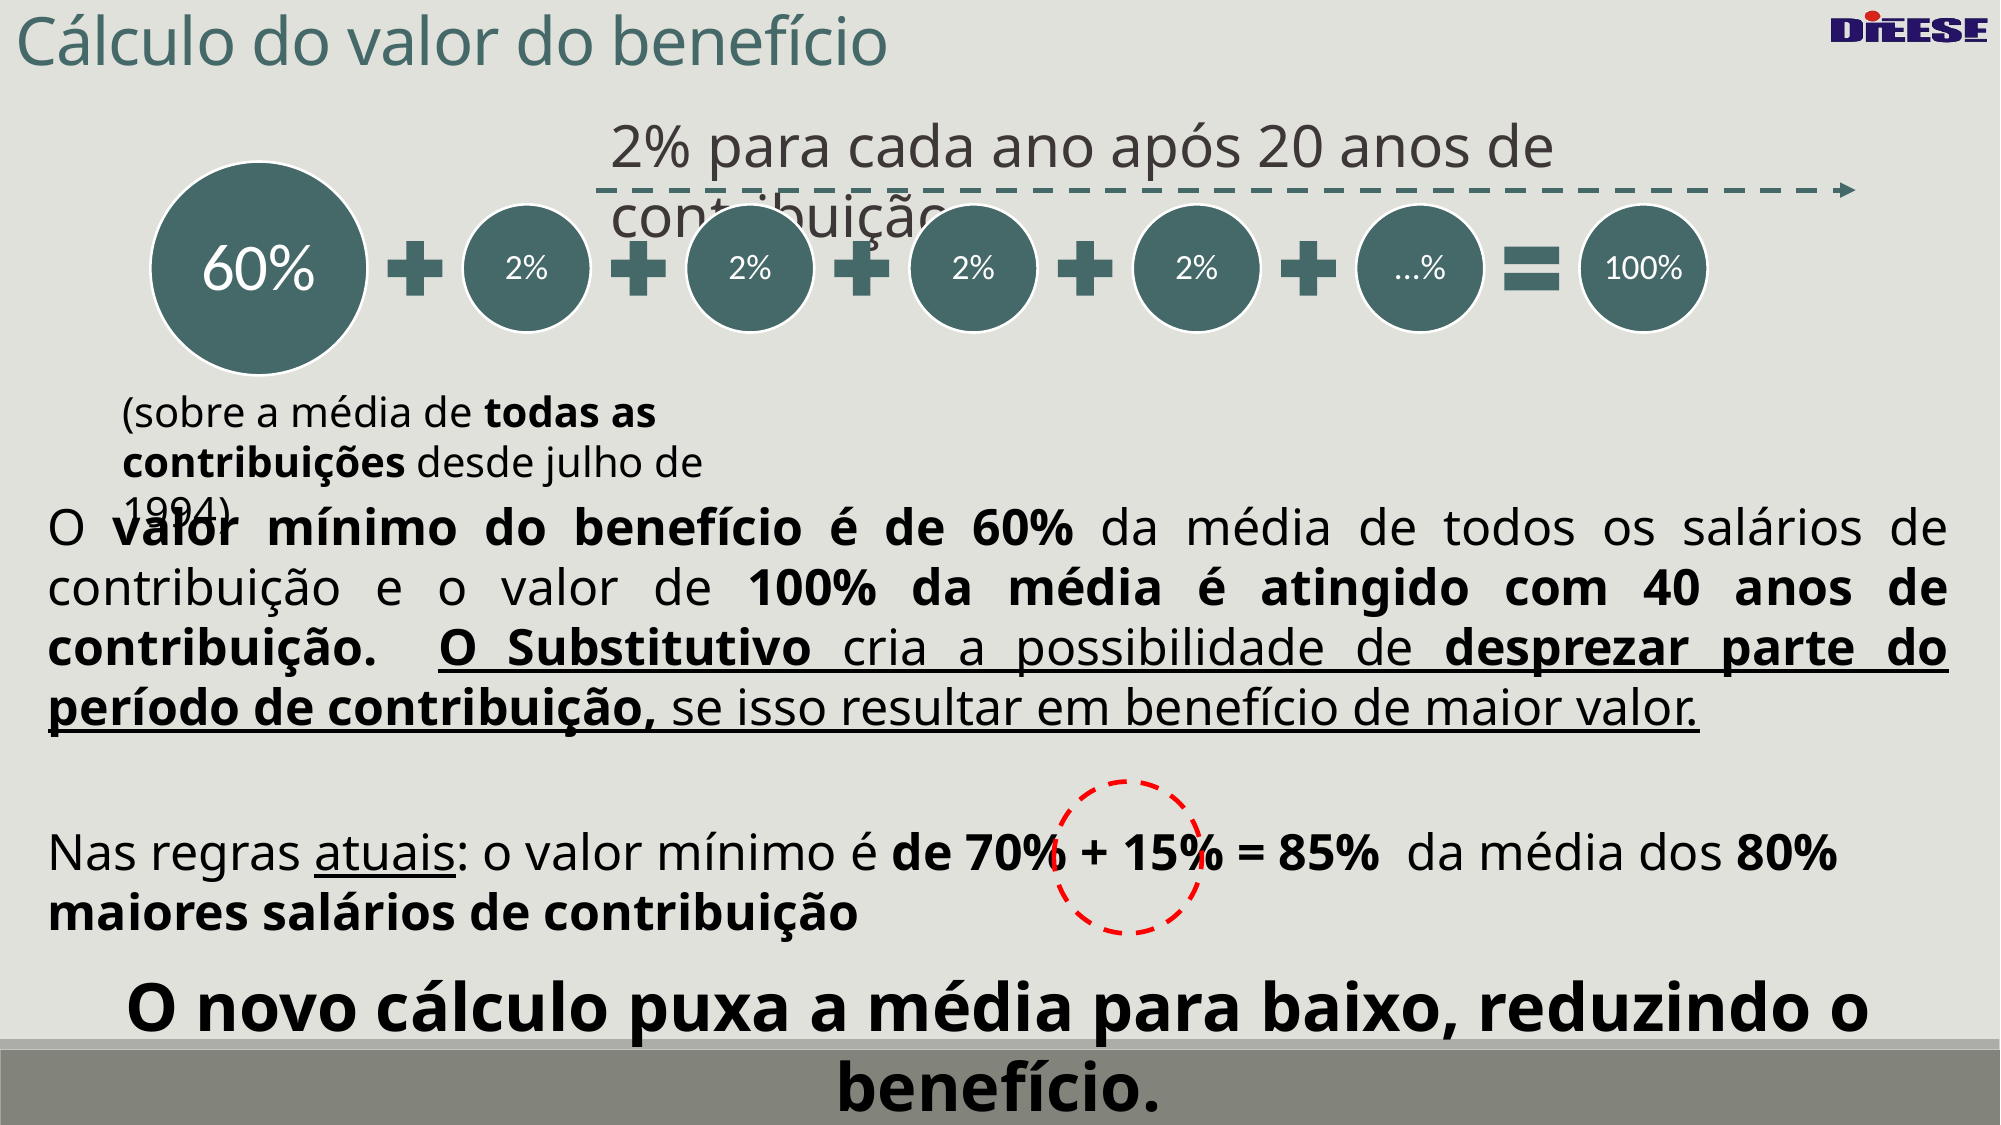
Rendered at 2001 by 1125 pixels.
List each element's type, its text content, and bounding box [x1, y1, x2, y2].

text_box [1052, 780, 1204, 935]
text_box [149, 144, 1709, 393]
text_box O valor mínimo do benefício é de 60% da média de todos os salários de contribuição e o valor de 100% da média é atingido com 40 anos de contribuição. O Substitutivo cria a possibilidade de desprezar parte do período de contribuição, se isso resultar em benefício de maior valor. Nas regras atuais: o valor mínimo é de 70% + 15% = 85% da média dos 80% maiores salários de contribuição O novo cálculo puxa a média para baixo, reduzindo o benefício. [33, 487, 1964, 1125]
text_box (sobre a média de todas as contribuições desde julho de 1994) [107, 378, 759, 544]
text_box 2% para cada ano após 20 anos de contribuição [595, 101, 1876, 257]
title Cálculo do valor do benefício [0, 0, 1876, 87]
picture [1876, 0, 1988, 54]
